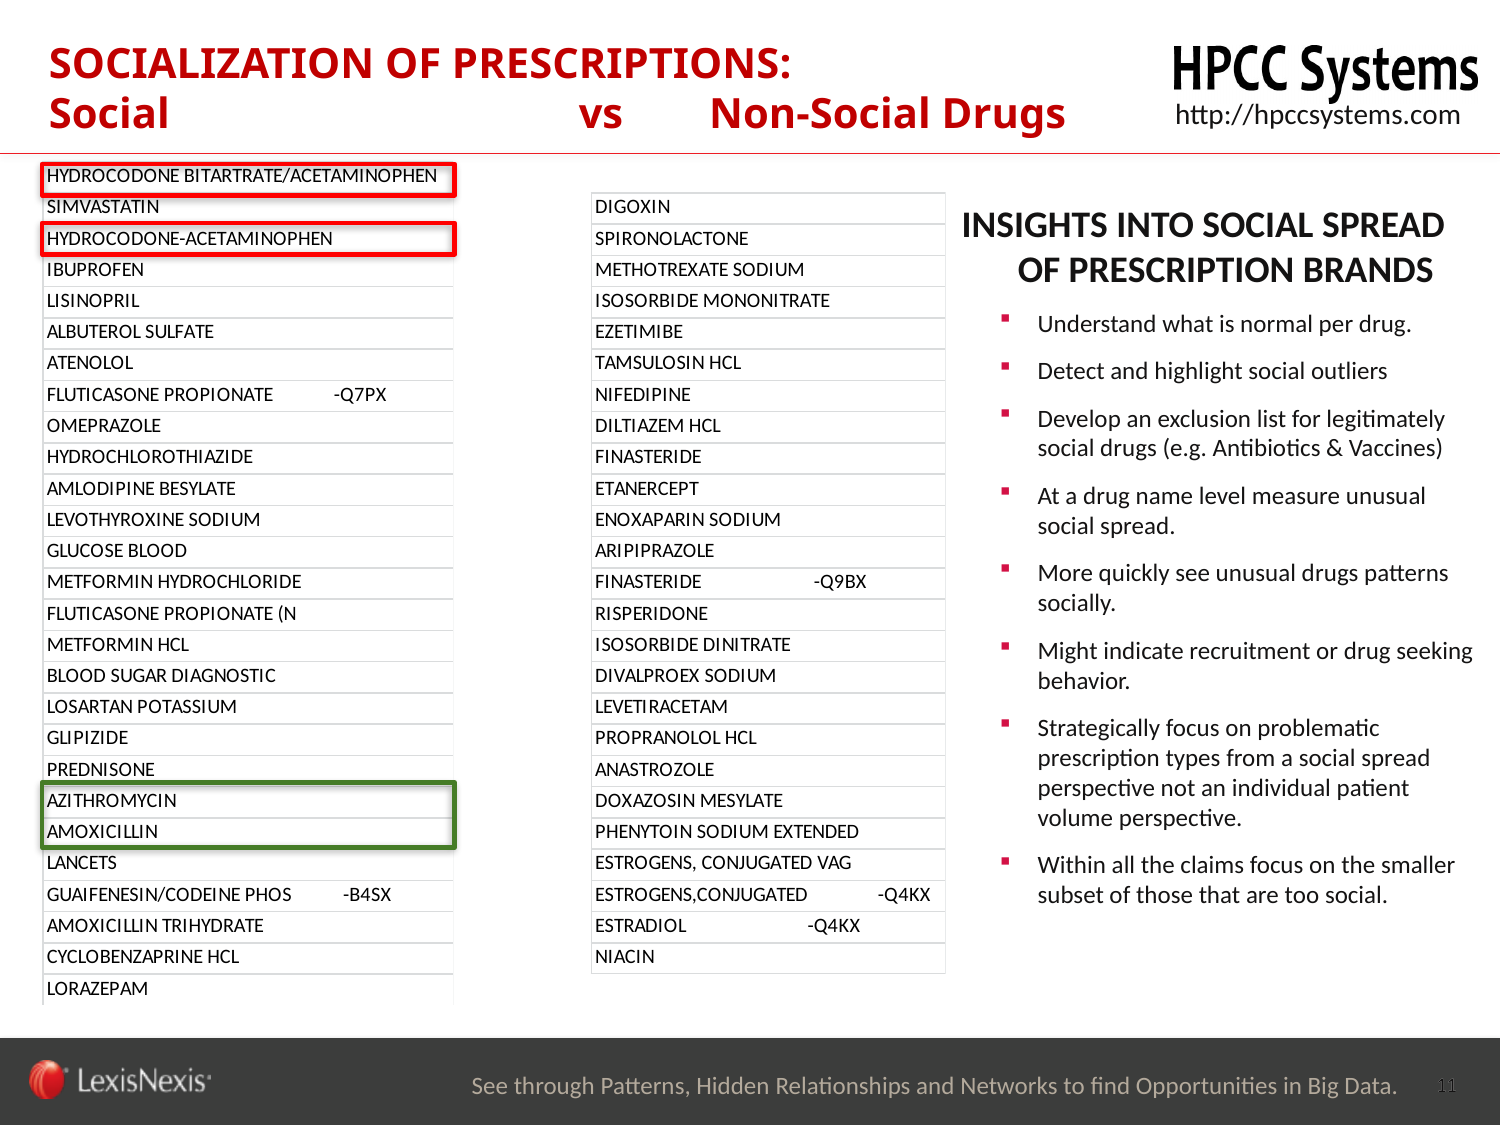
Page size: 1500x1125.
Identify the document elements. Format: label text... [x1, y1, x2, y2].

text_box INSIGHTS INTO SOCIAL SPREAD OF PRESCRIPTION BRANDS Understand what is normal per drug. Detect and highlight social outliers Develop an exclusion list for legitimately social drugs (e.g. Antibiotics & Vaccines) At a drug name level measure unusual social spread. More quickly see unusual drugs patterns socially. Might indicate recruitment or drug seeking behavior. Strategically focus on problematic prescription types from a social spread perspective not an individual patient volume perspective. Within all the claims focus on the smaller subset of those that are too social. [948, 192, 1496, 968]
title SOCIALIZATION OF PRESCRIPTIONS: Social vs Non-Social Drugs [34, 29, 1477, 131]
picture [590, 191, 948, 976]
picture [29, 1060, 211, 1099]
footer See through Patterns, Hidden Relationships and Networks to find Opportunities in Big Data. [420, 1054, 1415, 1115]
text_box 11 [1415, 1054, 1478, 1115]
picture [41, 160, 455, 1007]
